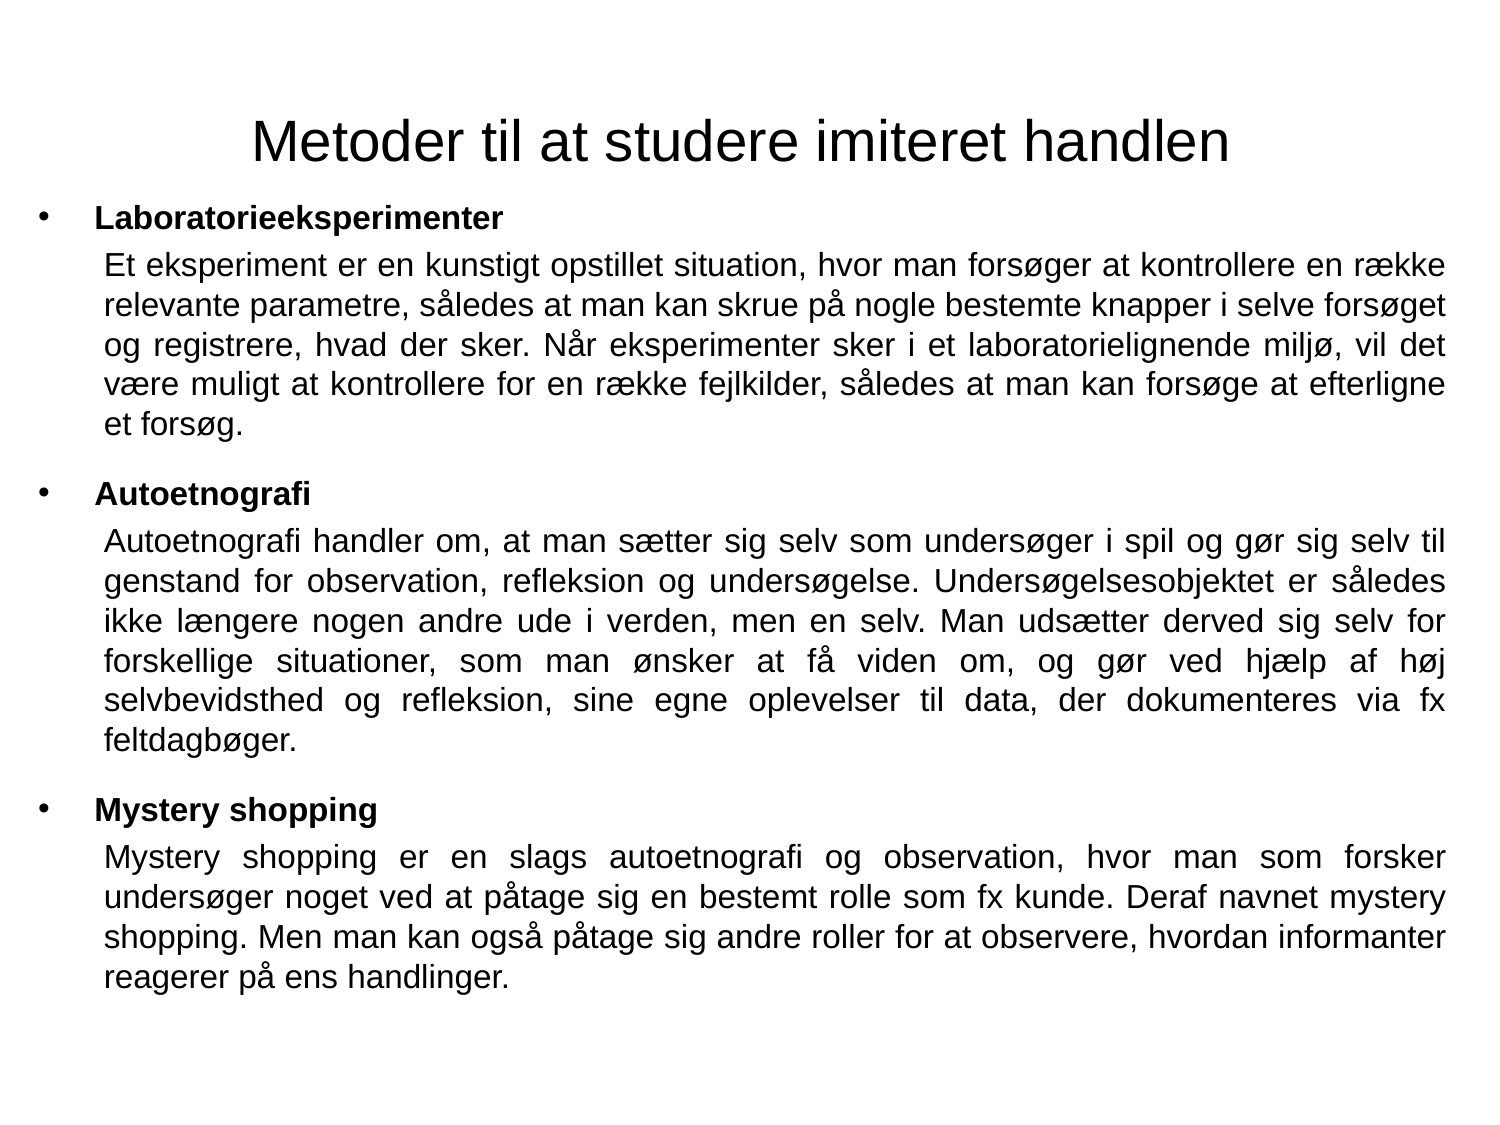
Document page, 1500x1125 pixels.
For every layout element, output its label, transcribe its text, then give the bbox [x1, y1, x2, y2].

list Laboratorieeksperimenter Et eksperiment er en kunstigt opstillet situation, hvor man forsøger at kontrollere en række relevante parametre, således at man kan skrue på nogle bestemte knapper i selve forsøget og registrere, hvad der sker. Når eksperimenter sker i et laboratorielignende miljø, vil det være muligt at kontrollere for en række fejlkilder, således at man kan forsøge at efterligne et forsøg. Autoetnografi Autoetnografi handler om, at man sætter sig selv som undersøger i spil og gør sig selv til genstand for observation, refleksion og undersøgelse. Undersøgelsesobjektet er således ikke længere nogen andre ude i verden, men en selv. Man udsætter derved sig selv for forskellige situationer, som man ønsker at få viden om, og gør ved hjælp af høj selvbevidsthed og refleksion, sine egne oplevelser til data, der dokumenteres via fx feltdagbøger. Mystery shopping Mystery shopping er en slags autoetnografi og observation, hvor man som forsker undersøger noget ved at påtage sig en bestemt rolle som fx kunde. Deraf navnet mystery shopping. Men man kan også påtage sig andre roller for at observere, hvordan informanter reagerer på ens handlinger. [23, 188, 1464, 1125]
title Metoder til at studere imiteret handlen [75, 88, 1425, 188]
